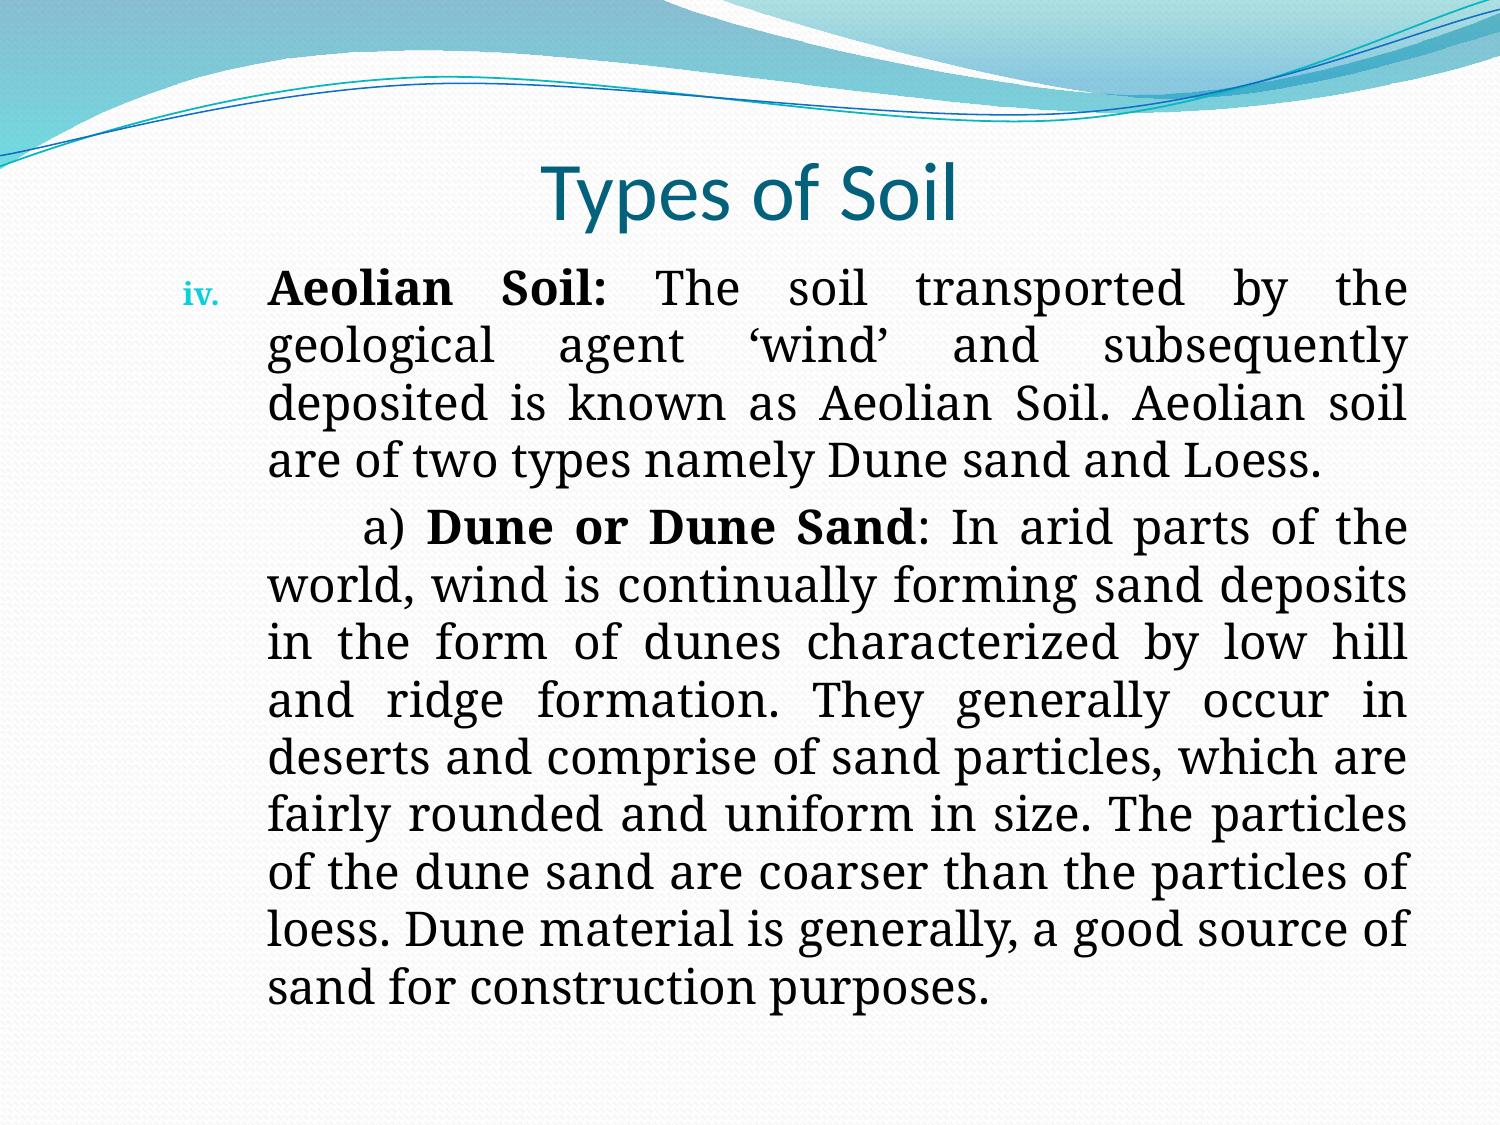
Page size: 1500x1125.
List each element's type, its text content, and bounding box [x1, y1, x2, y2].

list Aeolian Soil: The soil transported by the geological agent ‘wind’ and subsequently deposited is known as Aeolian Soil. Aeolian soil are of two types namely Dune sand and Loess. a) Dune or Dune Sand: In arid parts of the world, wind is continually forming sand deposits in the form of dunes characterized by low hill and ridge formation. They generally occur in deserts and comprise of sand particles, which are fairly rounded and uniform in size. The particles of the dune sand are coarser than the particles of loess. Dune material is generally, a good source of sand for construction purposes. [75, 249, 1425, 1009]
title Types of Soil [75, 115, 1425, 238]
